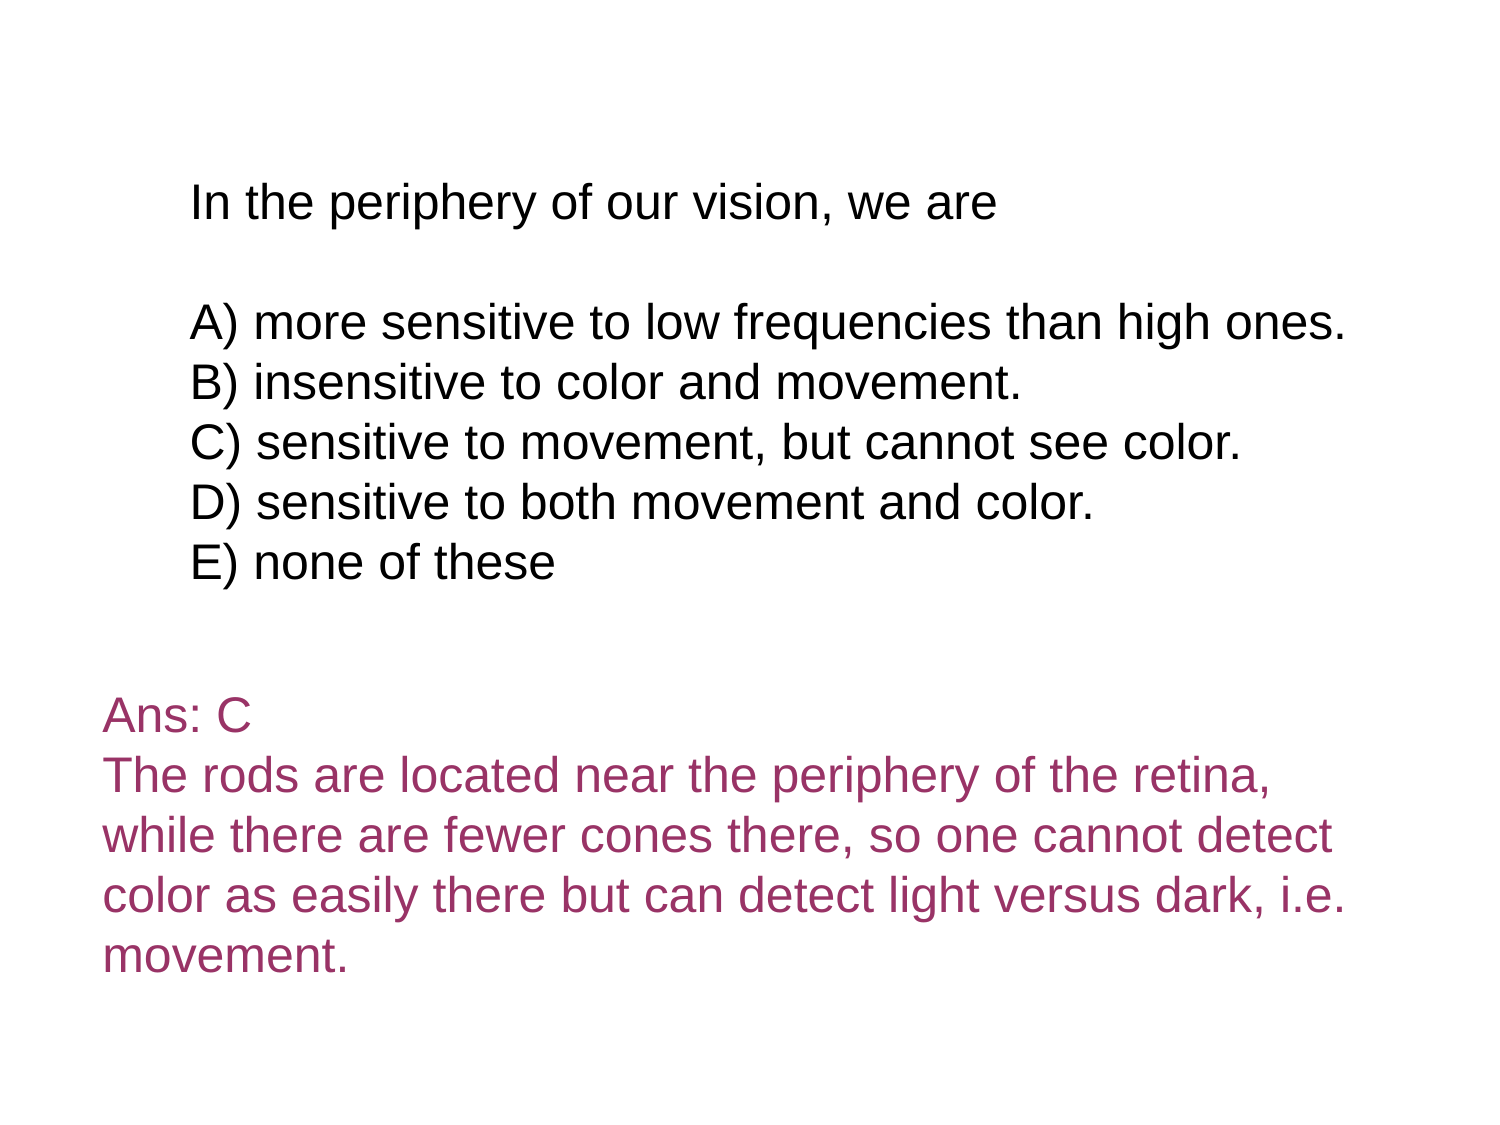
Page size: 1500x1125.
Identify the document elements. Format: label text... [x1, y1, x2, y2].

text_box Ans: C The rods are located near the periphery of the retina, while there are fewer cones there, so one cannot detect color as easily there but can detect light versus dark, i.e. movement. [87, 674, 1375, 990]
text_box In the periphery of our vision, we are A) more sensitive to low frequencies than high ones. B) insensitive to color and movement. C) sensitive to movement, but cannot see color. D) sensitive to both movement and color. E) none of these [174, 162, 1438, 598]
